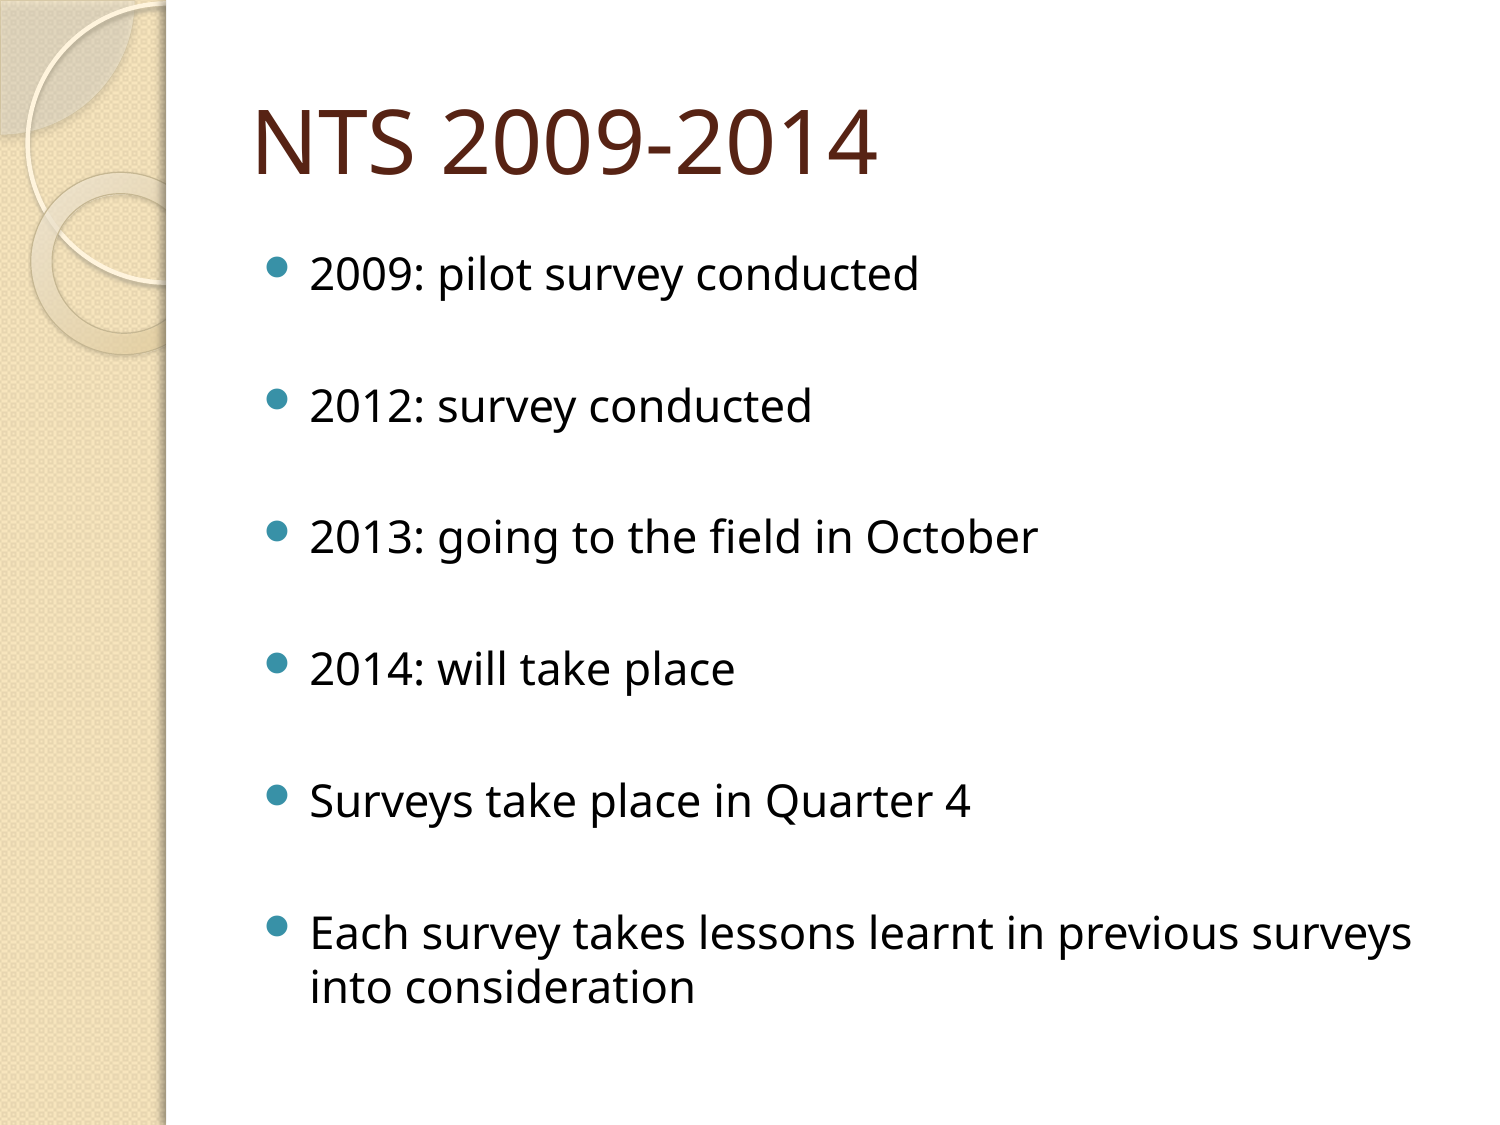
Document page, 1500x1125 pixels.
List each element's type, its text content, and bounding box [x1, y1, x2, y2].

title NTS 2009-2014 [235, 45, 1466, 233]
list 2009: pilot survey conducted 2012: survey conducted 2013: going to the field in October 2014: will take place Surveys take place in Quarter 4 Each survey takes lessons learnt in previous surveys into consideration [235, 237, 1466, 1025]
